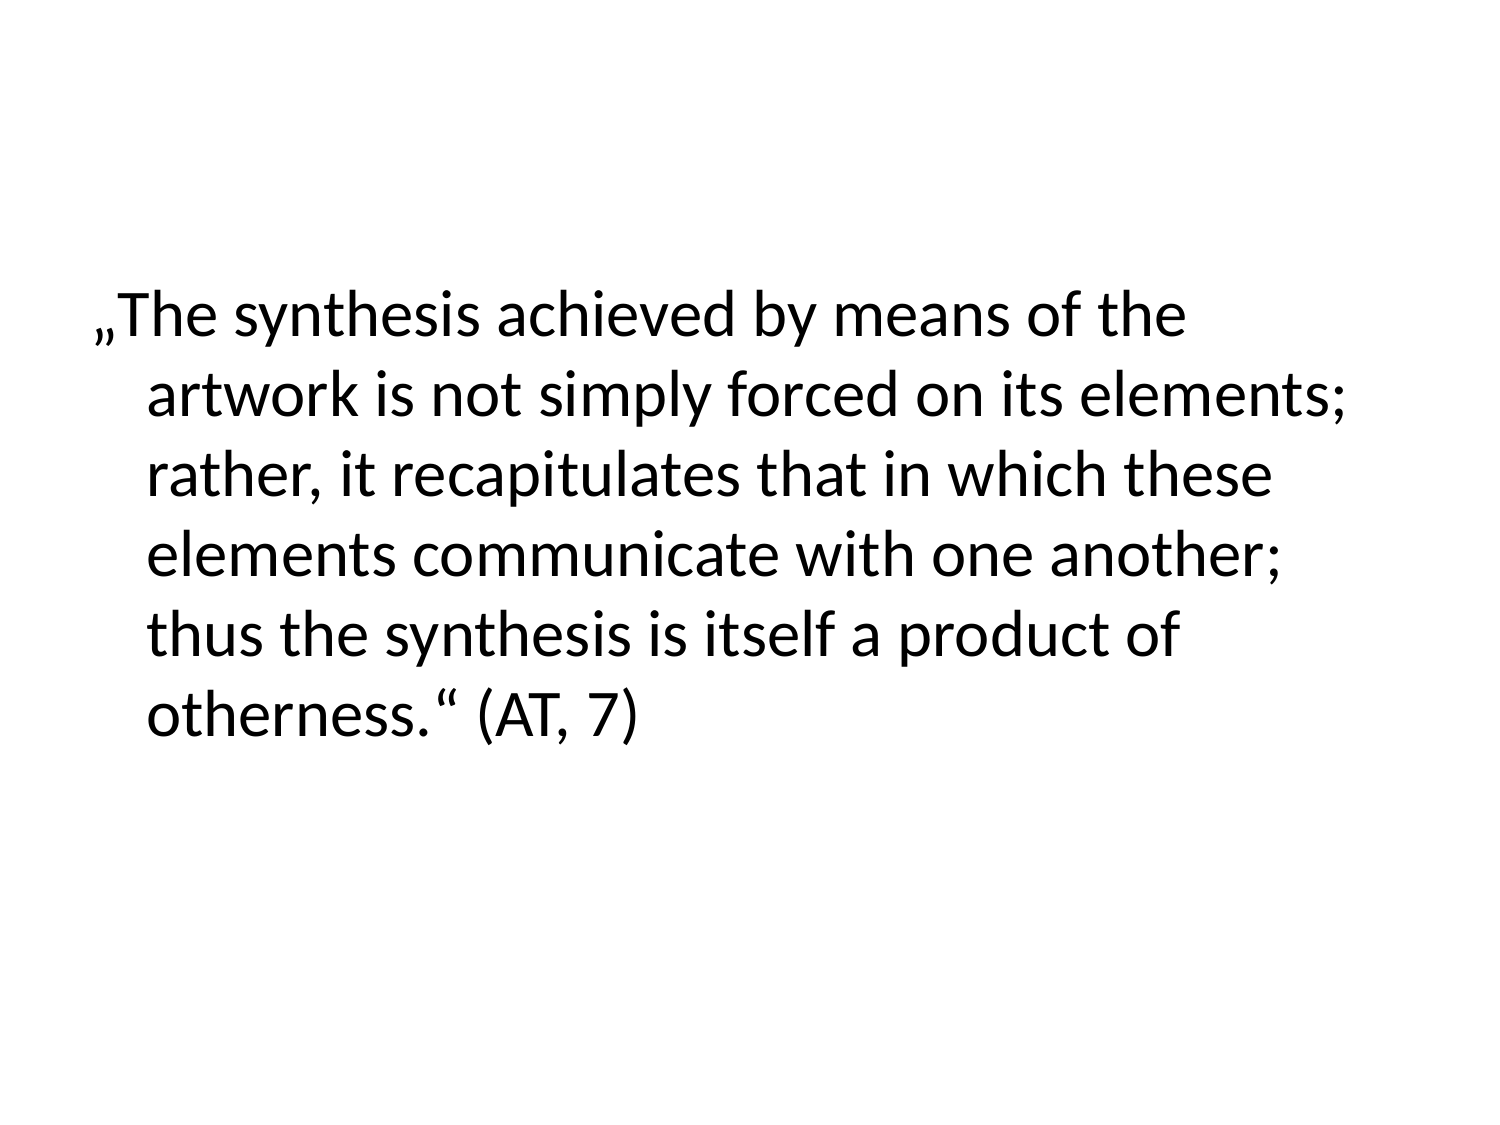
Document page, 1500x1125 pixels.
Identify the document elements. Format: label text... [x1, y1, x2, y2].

list „The synthesis achieved by means of the artwork is not simply forced on its elements; rather, it recapitulates that in which these elements communicate with one another; thus the synthesis is itself a product of otherness.“ (AT, 7) [75, 262, 1425, 1005]
